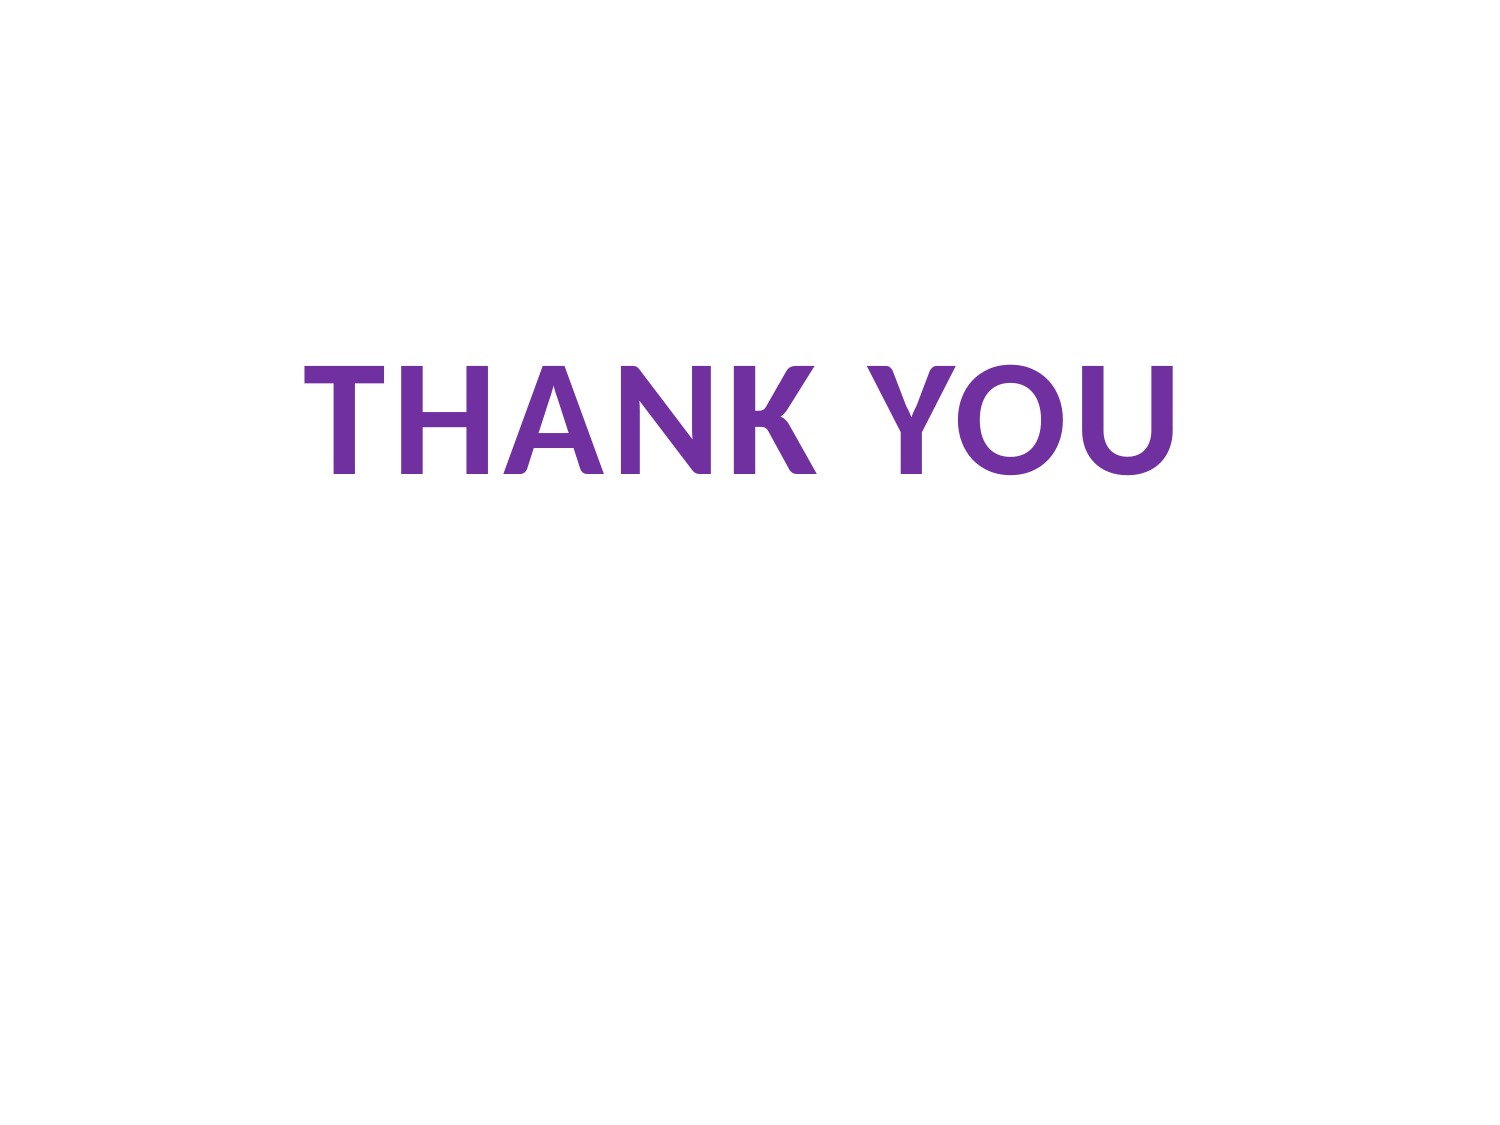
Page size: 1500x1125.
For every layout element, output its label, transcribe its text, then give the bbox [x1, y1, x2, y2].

text_box THANK YOU [137, 299, 1350, 515]
